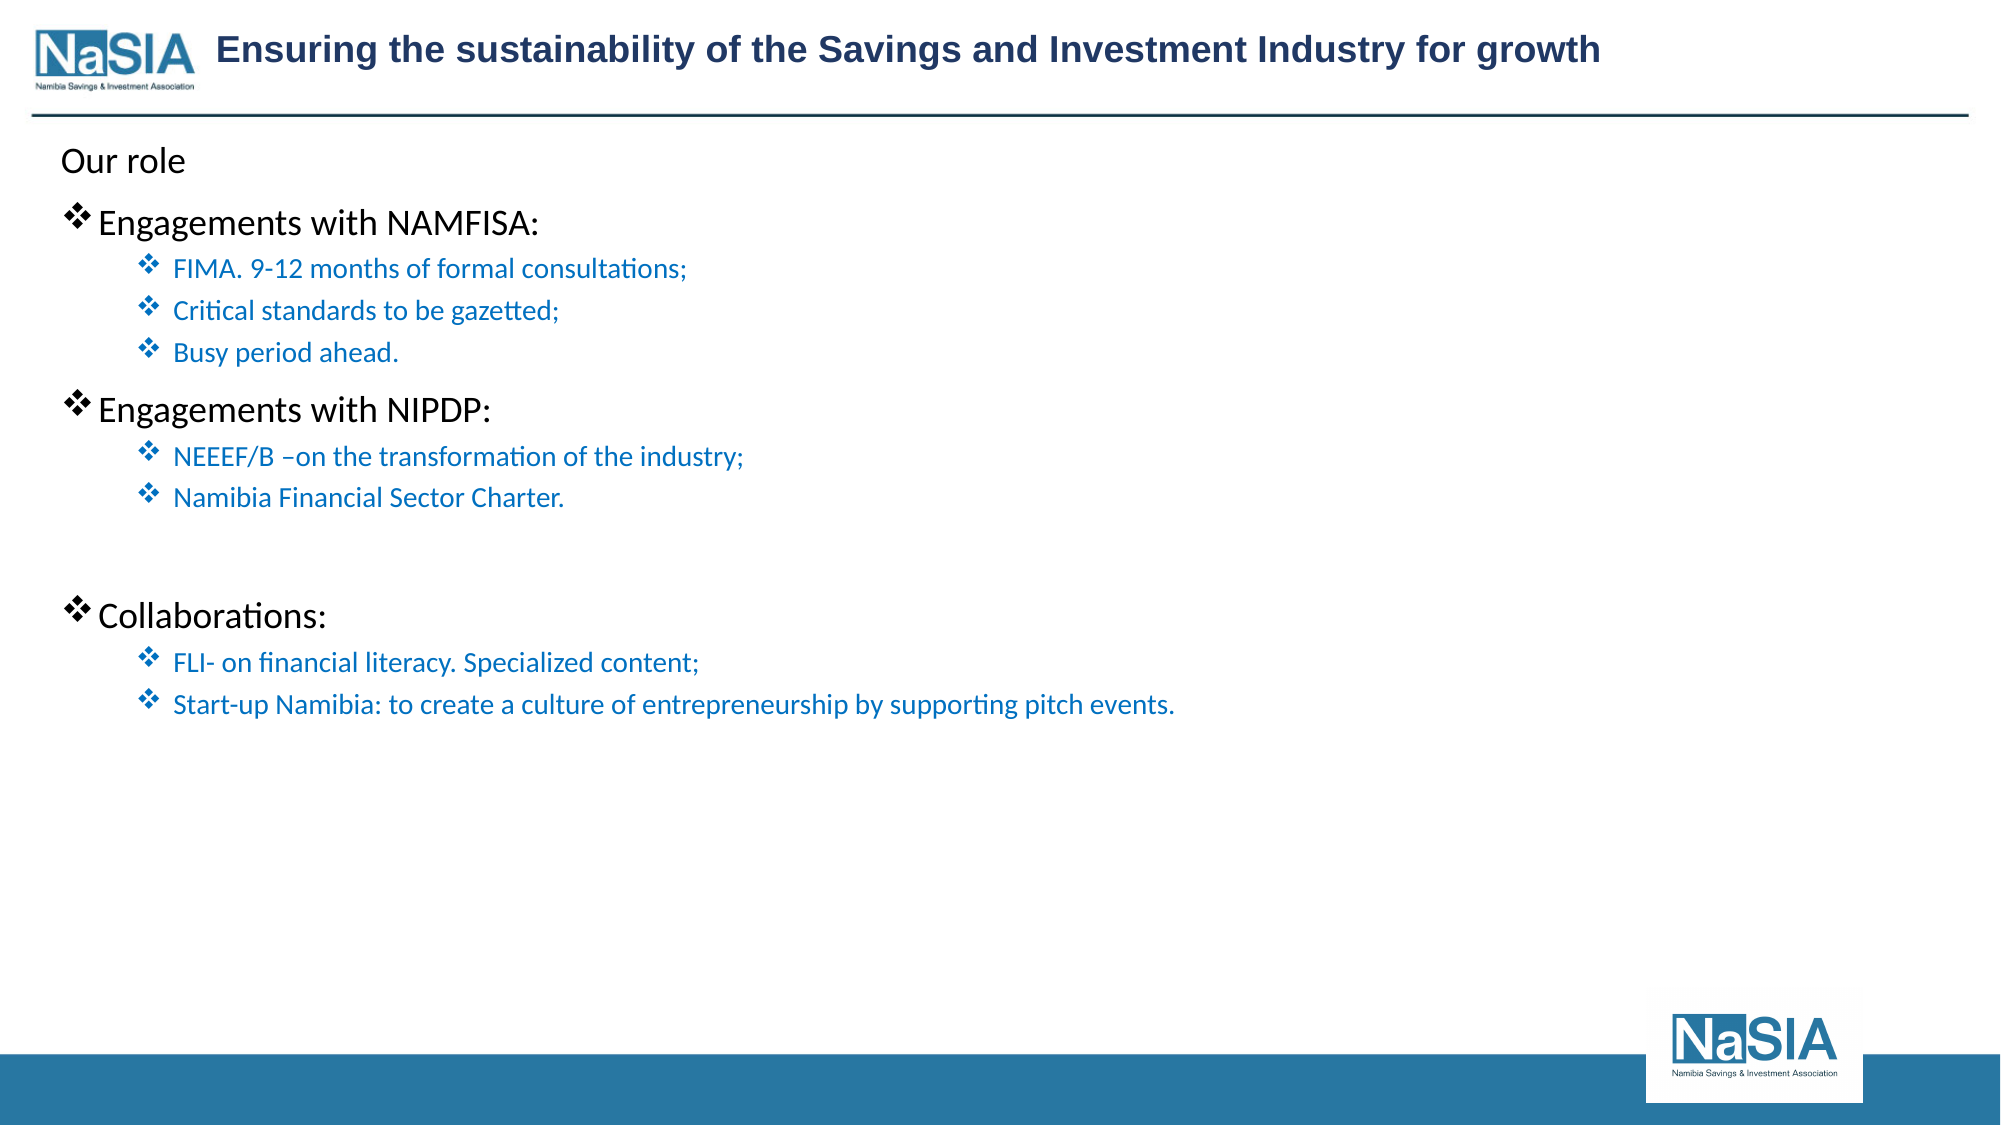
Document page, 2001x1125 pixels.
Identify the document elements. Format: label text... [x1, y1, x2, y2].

picture [0, 0, 2001, 1125]
slide_number 10 [1412, 1042, 1863, 1103]
list Our role Engagements with NAMFISA: FIMA. 9-12 months of formal consultations; Critical standards to be gazetted; Busy period ahead. Engagements with NIPDP: NEEEF/B –on the transformation of the industry; Namibia Financial Sector Charter. Collaborations: FLI- on financial literacy. Specialized content; Start-up Namibia: to create a culture of entrepreneurship by supporting pitch events. [45, 133, 1771, 947]
title Ensuring the sustainability of the Savings and Investment Industry for growth [200, 11, 1968, 134]
